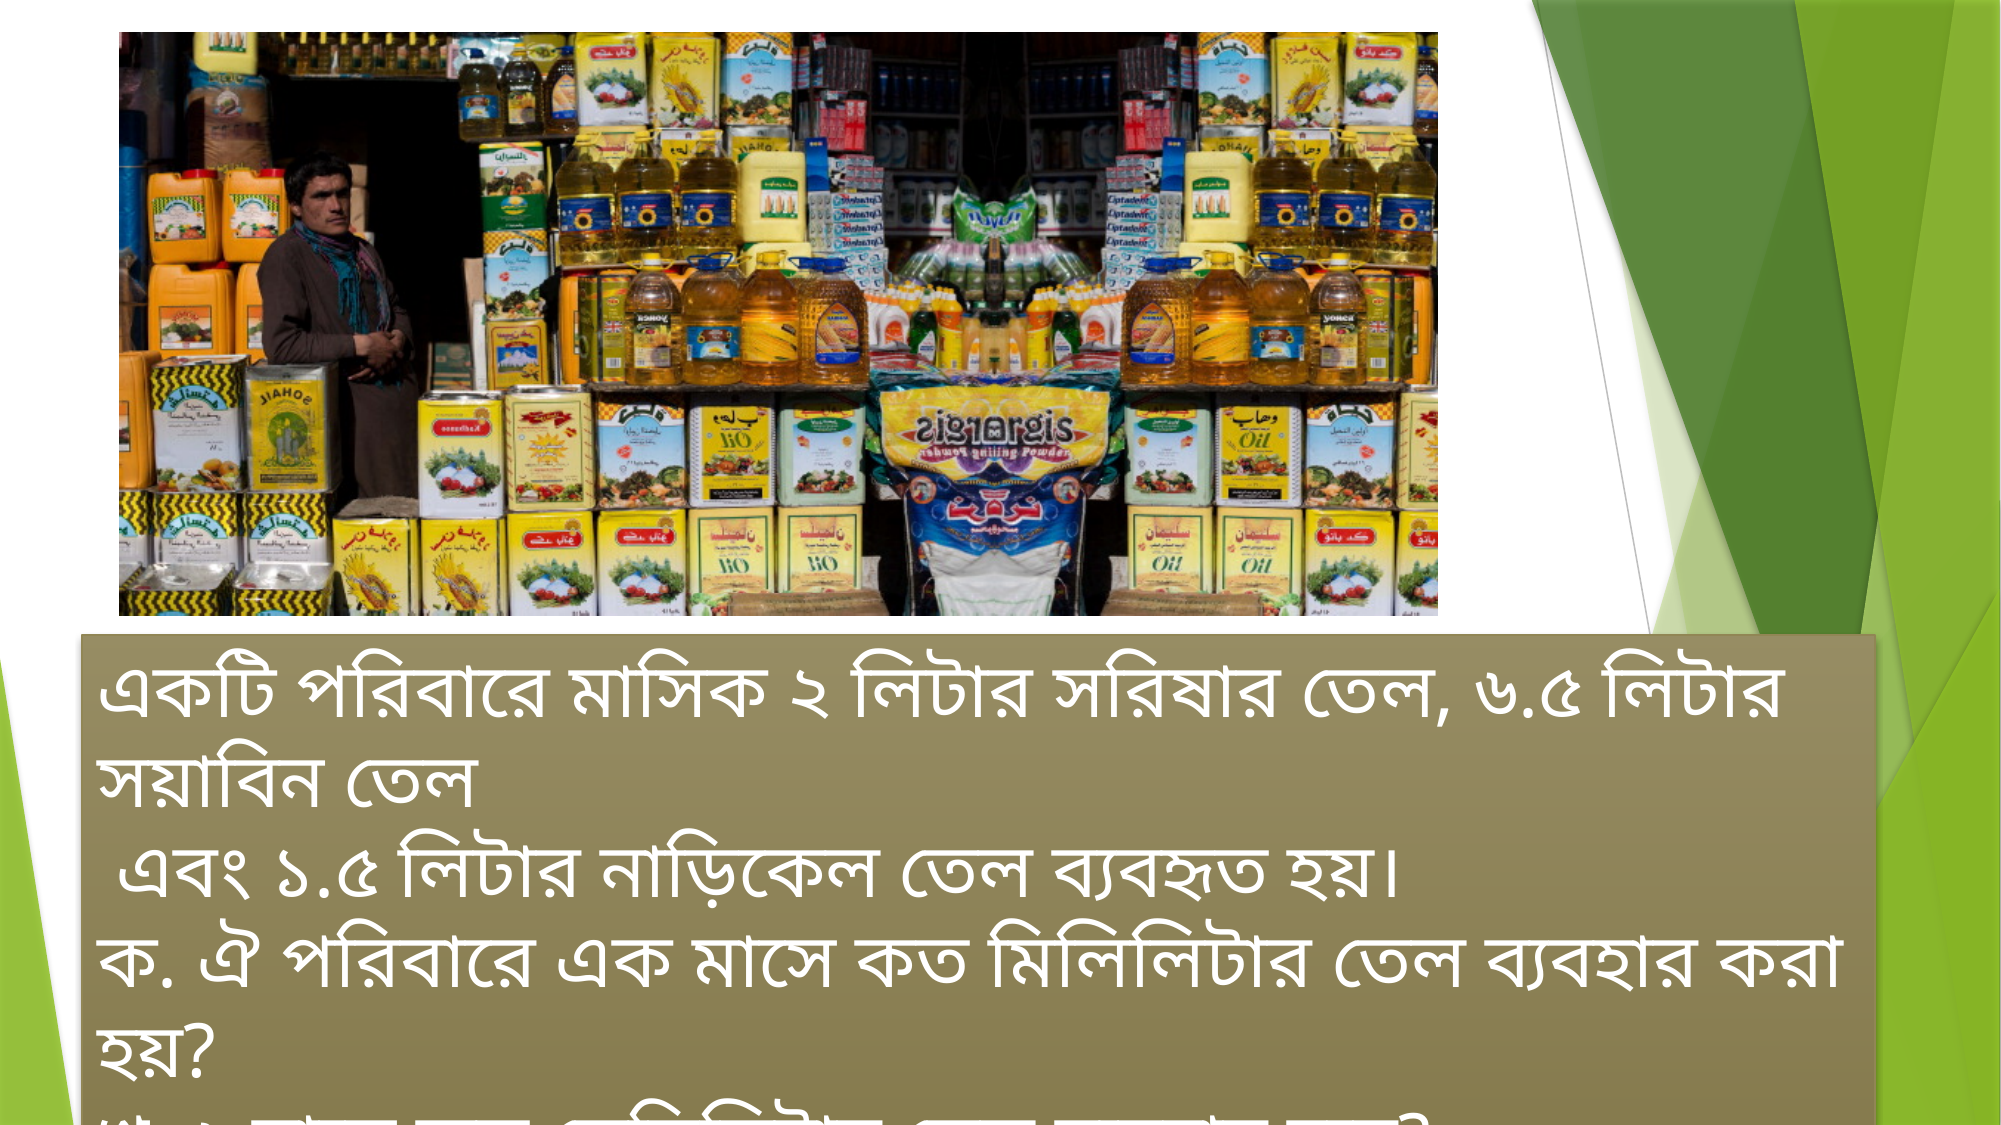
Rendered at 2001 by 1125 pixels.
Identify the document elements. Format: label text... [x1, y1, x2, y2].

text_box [119, 31, 1439, 617]
text_box একটি পরিবারে মাসিক ২ লিটার সরিষার তেল, ৬.৫ লিটার সয়াবিন তেল এবং ১.৫ লিটার নাড়িকেল তেল ব্যবহৃত হয়। ক. ঐ পরিবারে এক মাসে কত মিলিলিটার তেল ব্যবহার করা হয়? খ. ৬ মাসে কত ডেসিলিটার তেল ব্যবহার হবে? গ. এক বছরে কোন প্রকার তেল কতটুকু প্রয়োজন হবে? [81, 634, 1876, 1125]
